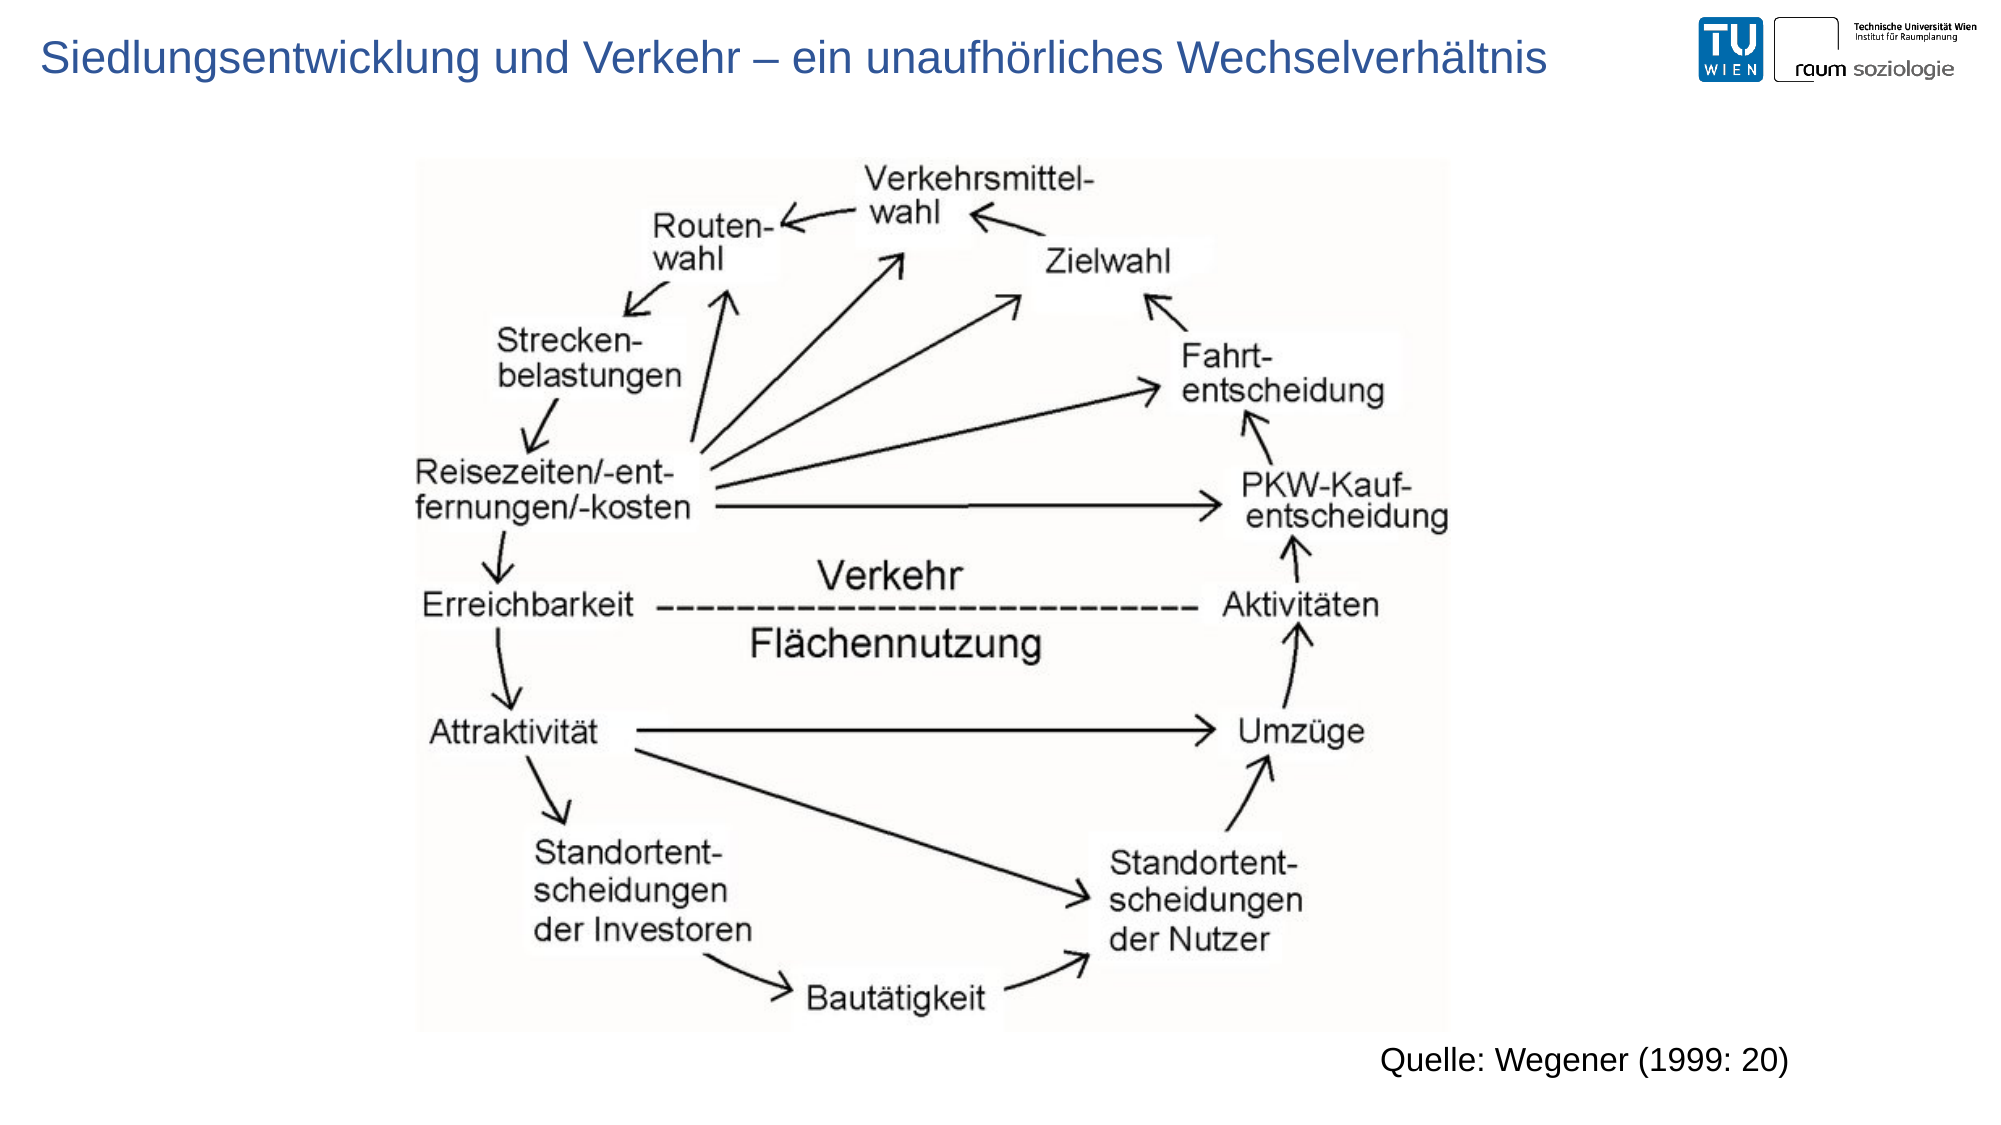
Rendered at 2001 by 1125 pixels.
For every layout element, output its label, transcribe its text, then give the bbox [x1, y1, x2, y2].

text_box Quelle: Wegener (1999: 20) [1237, 1031, 1805, 1086]
text_box Siedlungsentwicklung und Verkehr – ein unaufhörliches Wechselverhältnis [25, 20, 1587, 90]
picture [1698, 16, 2001, 82]
picture [415, 157, 1452, 1032]
